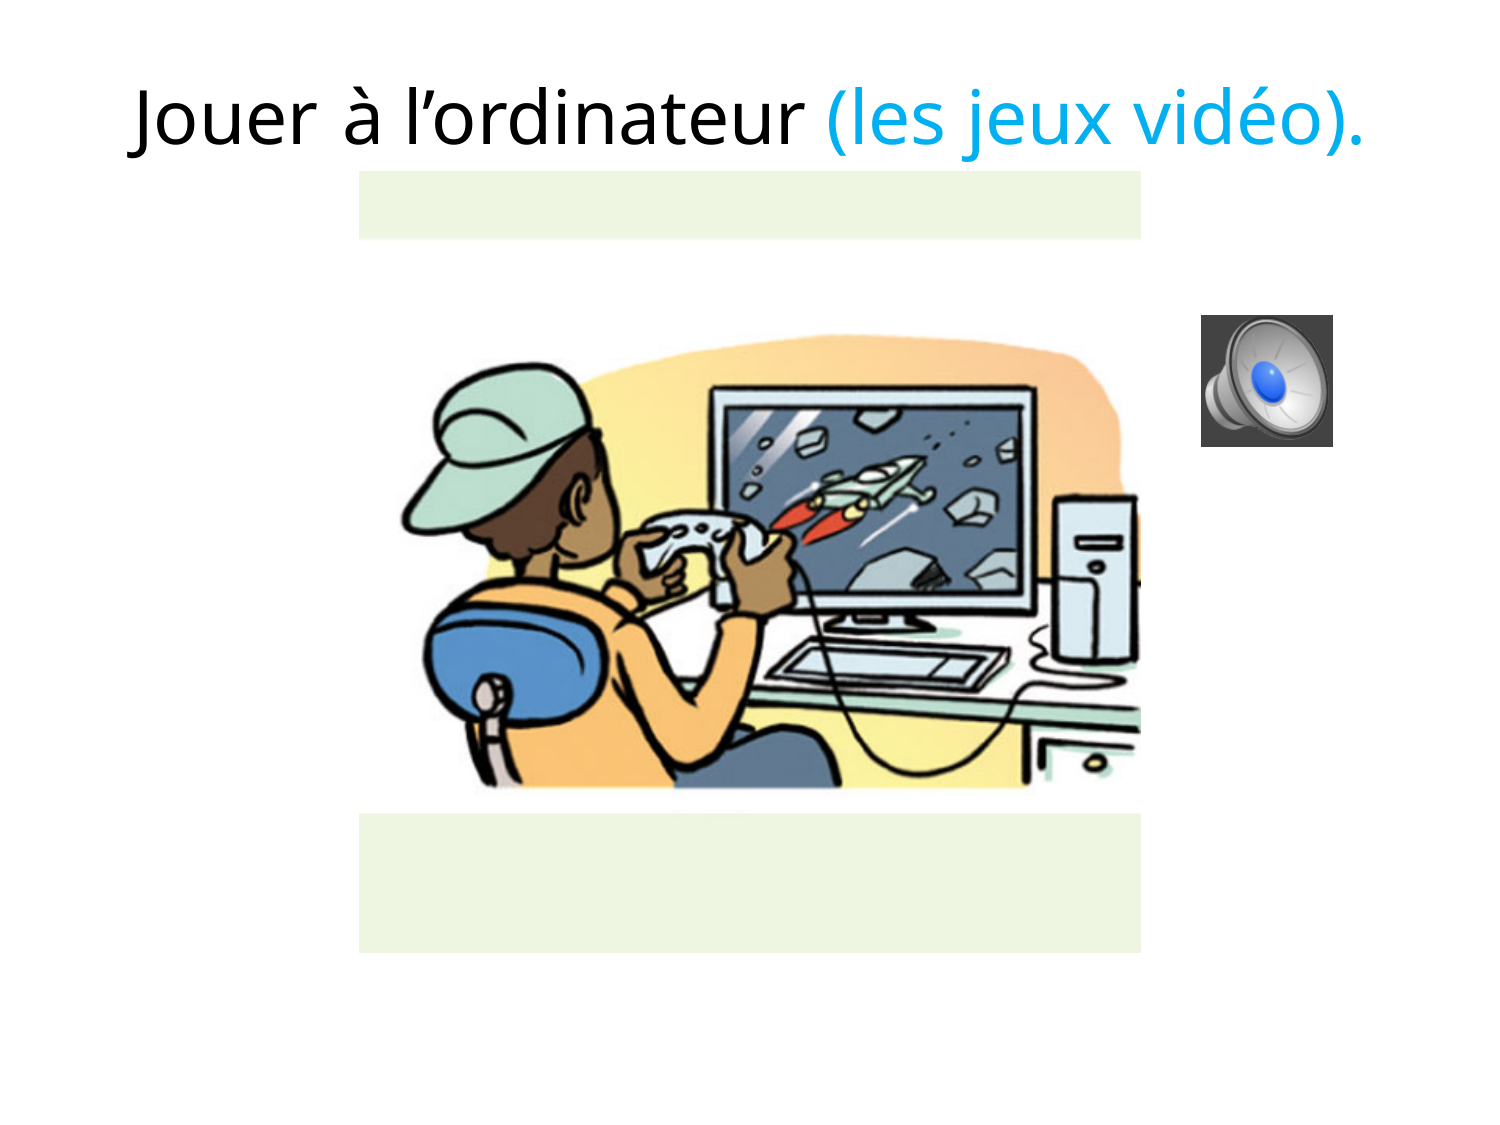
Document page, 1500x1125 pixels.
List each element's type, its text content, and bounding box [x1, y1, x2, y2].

picture [359, 171, 1141, 954]
text_box Jouer à l’ordinateur (les jeux vidéo). [74, 45, 1425, 233]
picture [1199, 314, 1334, 448]
